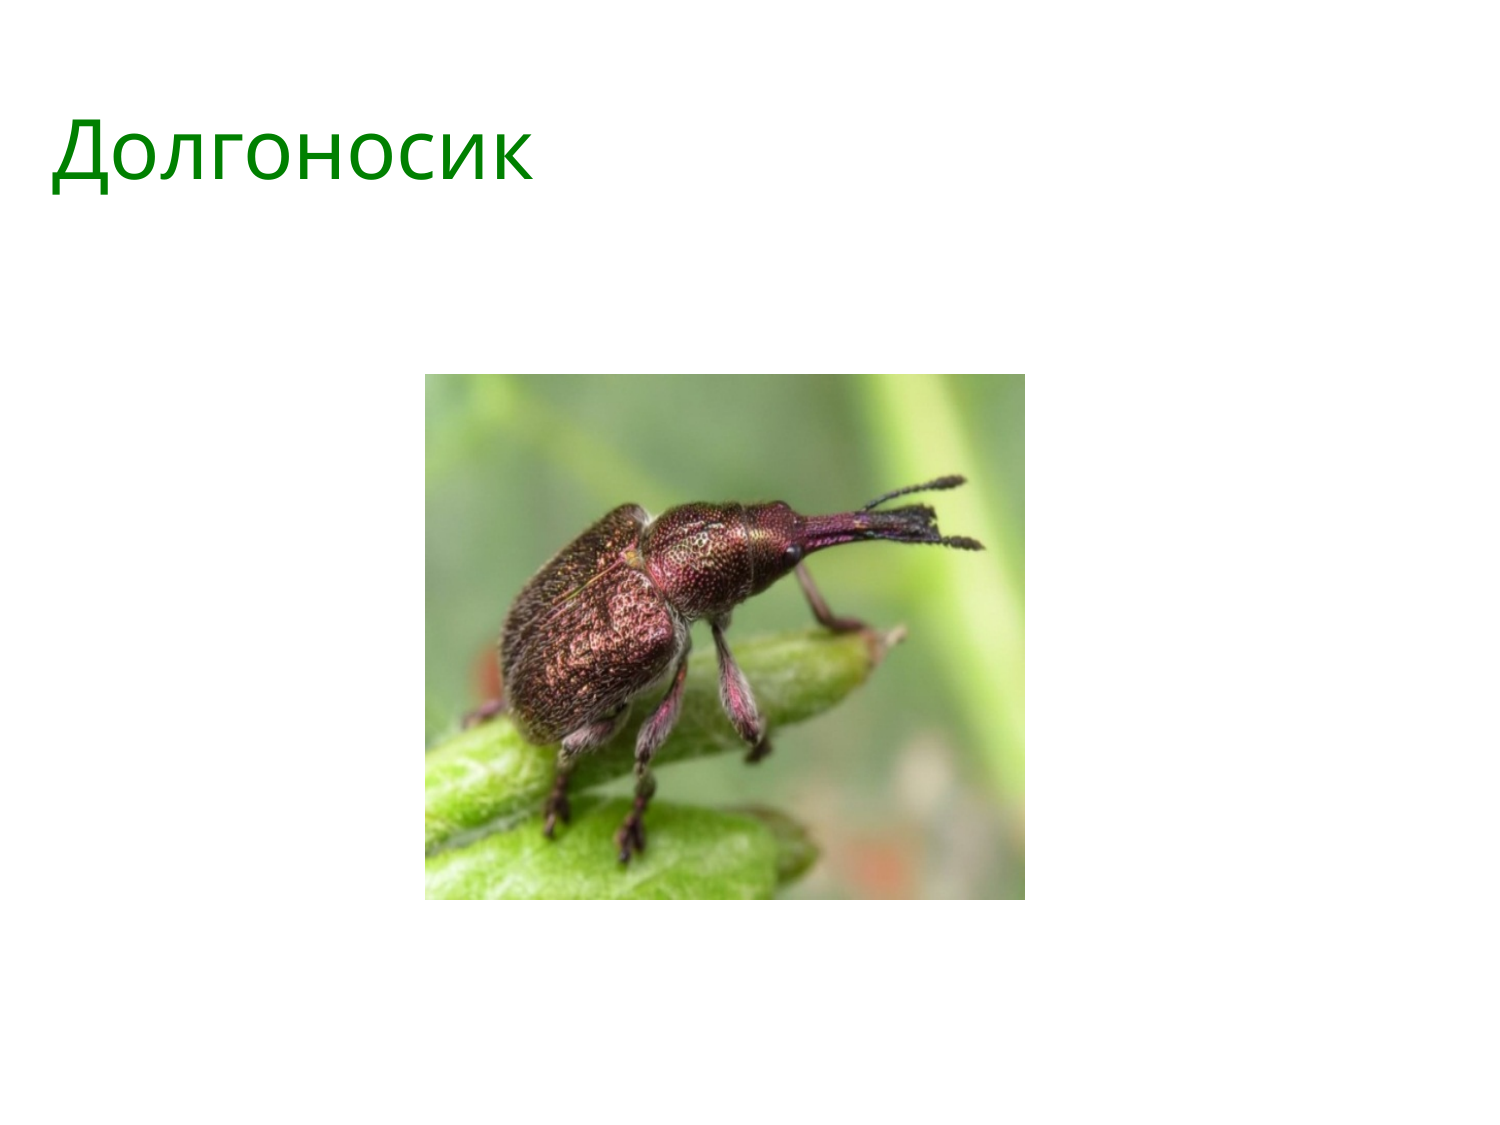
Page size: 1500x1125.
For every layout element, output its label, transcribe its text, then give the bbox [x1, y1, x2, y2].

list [424, 374, 1026, 901]
title Долгоносик [37, 87, 1463, 205]
